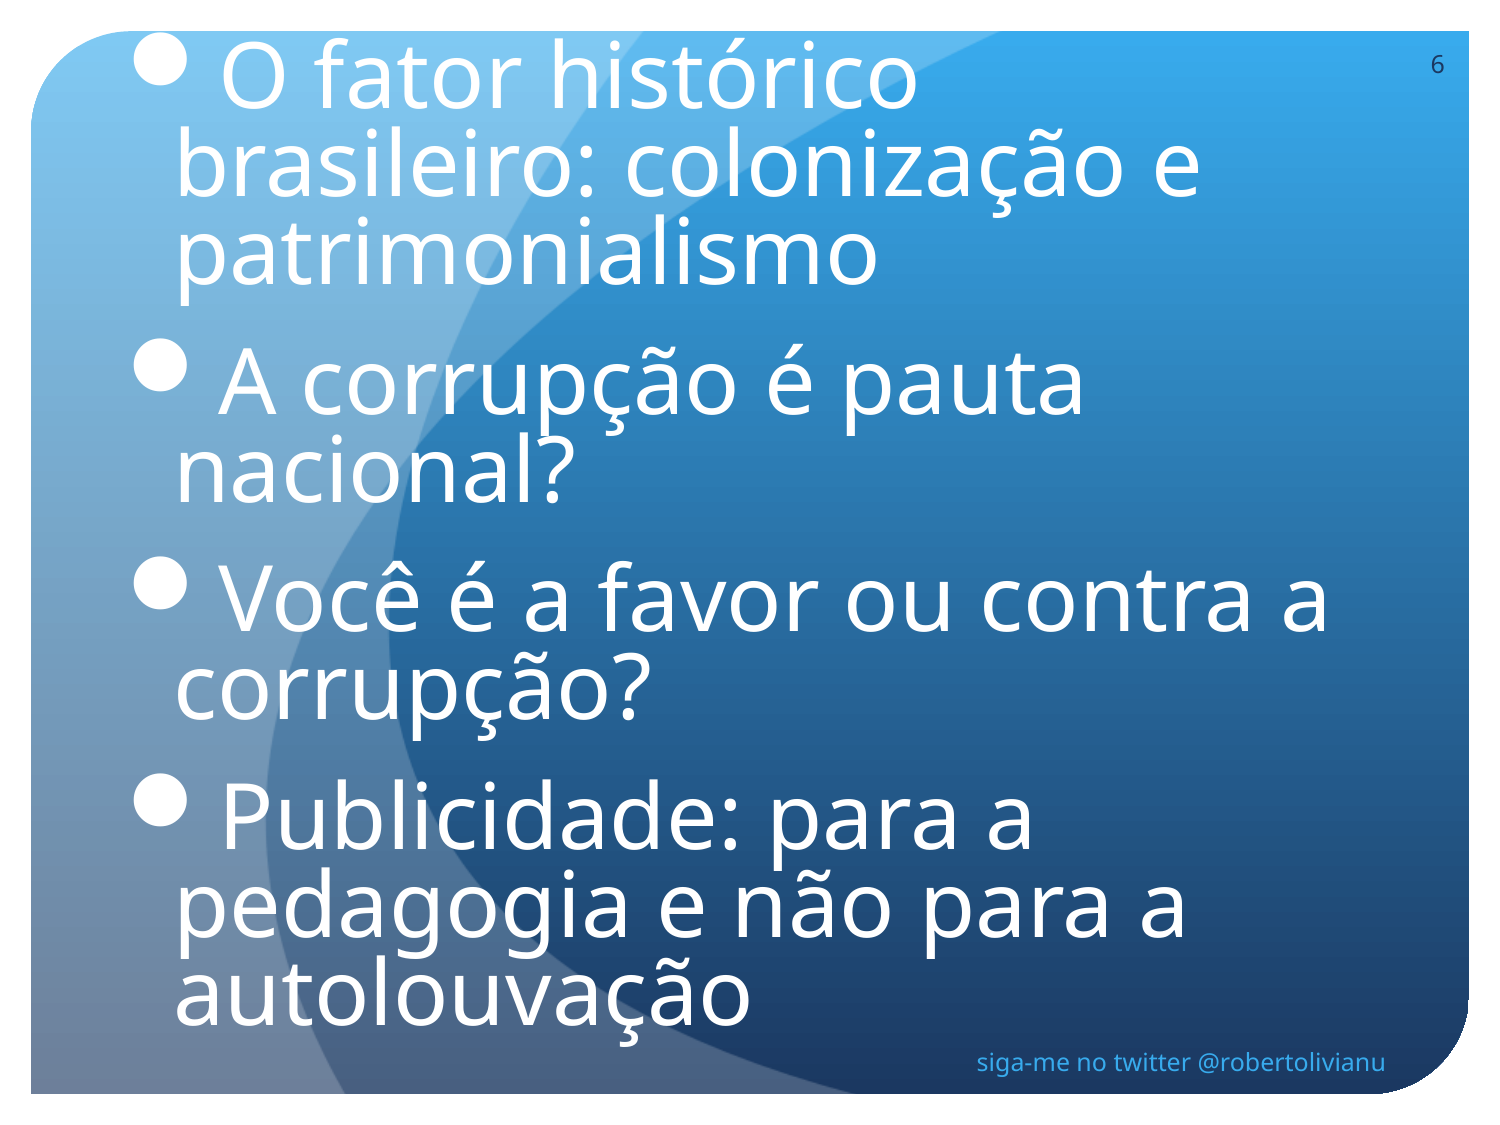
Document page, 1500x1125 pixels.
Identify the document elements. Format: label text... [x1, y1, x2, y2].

text_box 6 [1378, 35, 1460, 96]
text_box O fator histórico brasileiro: colonização e patrimonialismo A corrupção é pauta nacional? Você é a favor ou contra a corrupção? Publicidade: para a pedagogia e não para a autolouvação [112, 30, 1357, 967]
text_box siga-me no twitter @robertolivianu [542, 1031, 1402, 1092]
picture [26, 30, 1474, 1095]
